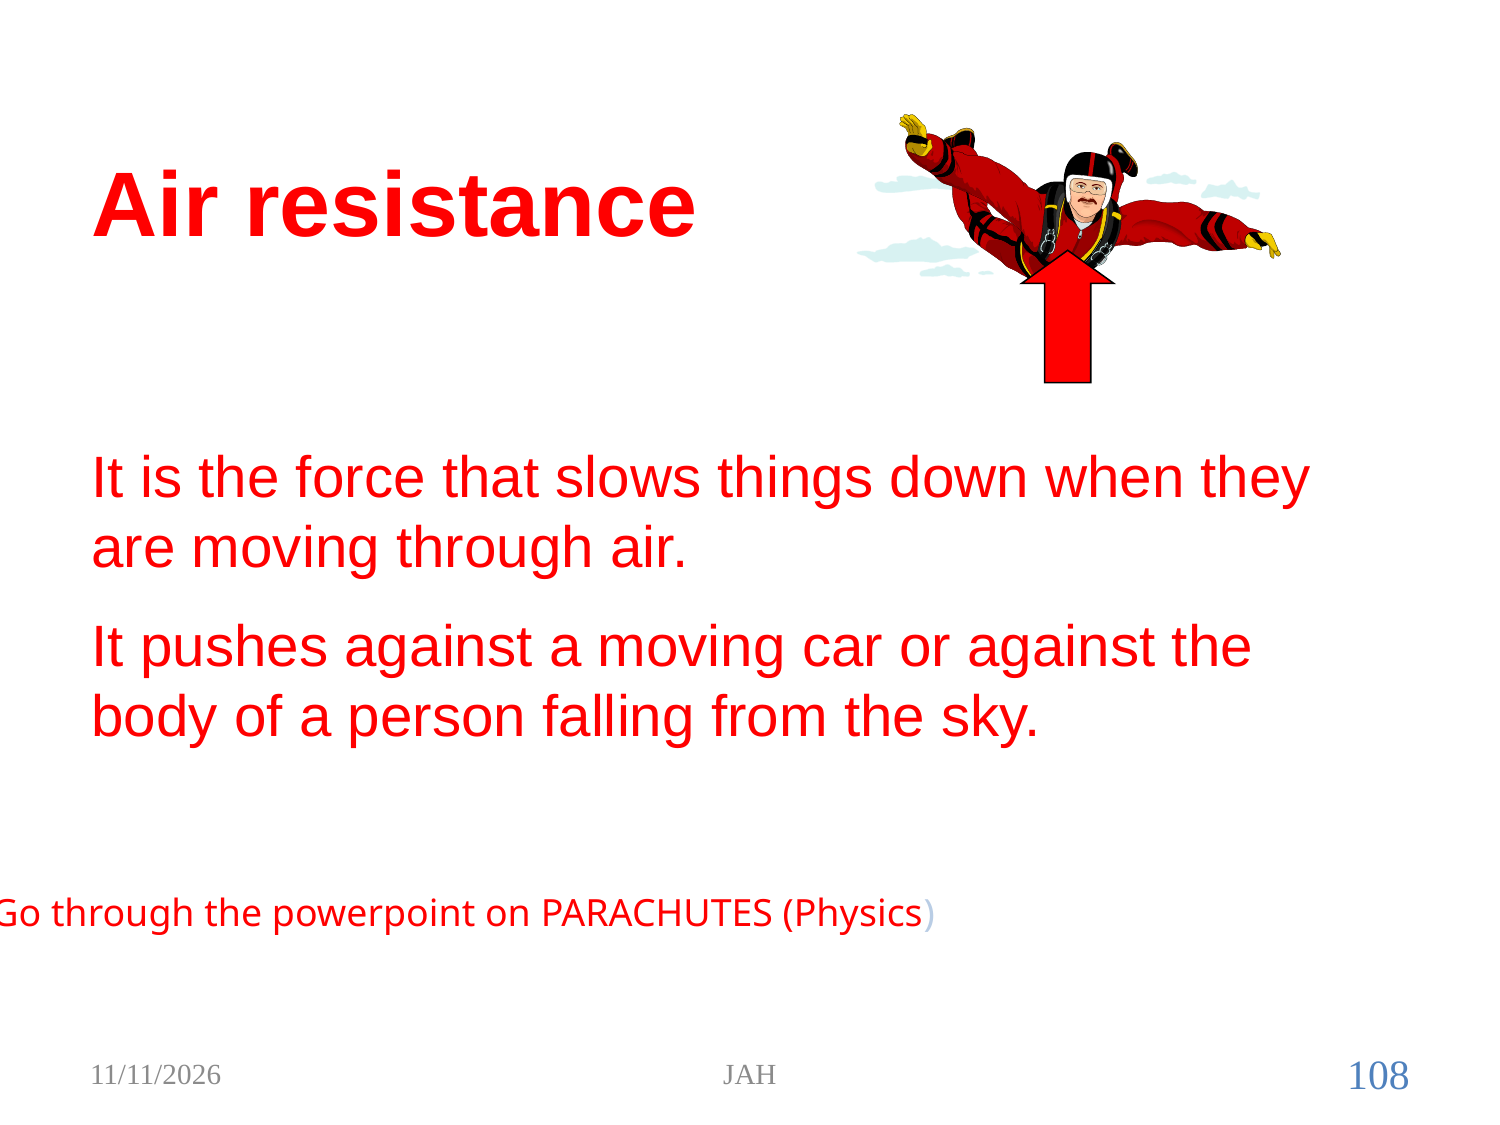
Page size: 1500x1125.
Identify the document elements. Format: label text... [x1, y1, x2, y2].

slide_number 108 [1074, 1042, 1425, 1103]
text_box Go through the powerpoint on PARACHUTES (Physics) [0, 881, 950, 942]
text_box Air resistance It is the force that slows things down when they are moving through air. It pushes against a moving car or against the body of a person falling from the sky. [76, 137, 1376, 756]
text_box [855, 113, 1282, 383]
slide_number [75, 1042, 425, 1103]
footer JAH [512, 1042, 988, 1103]
